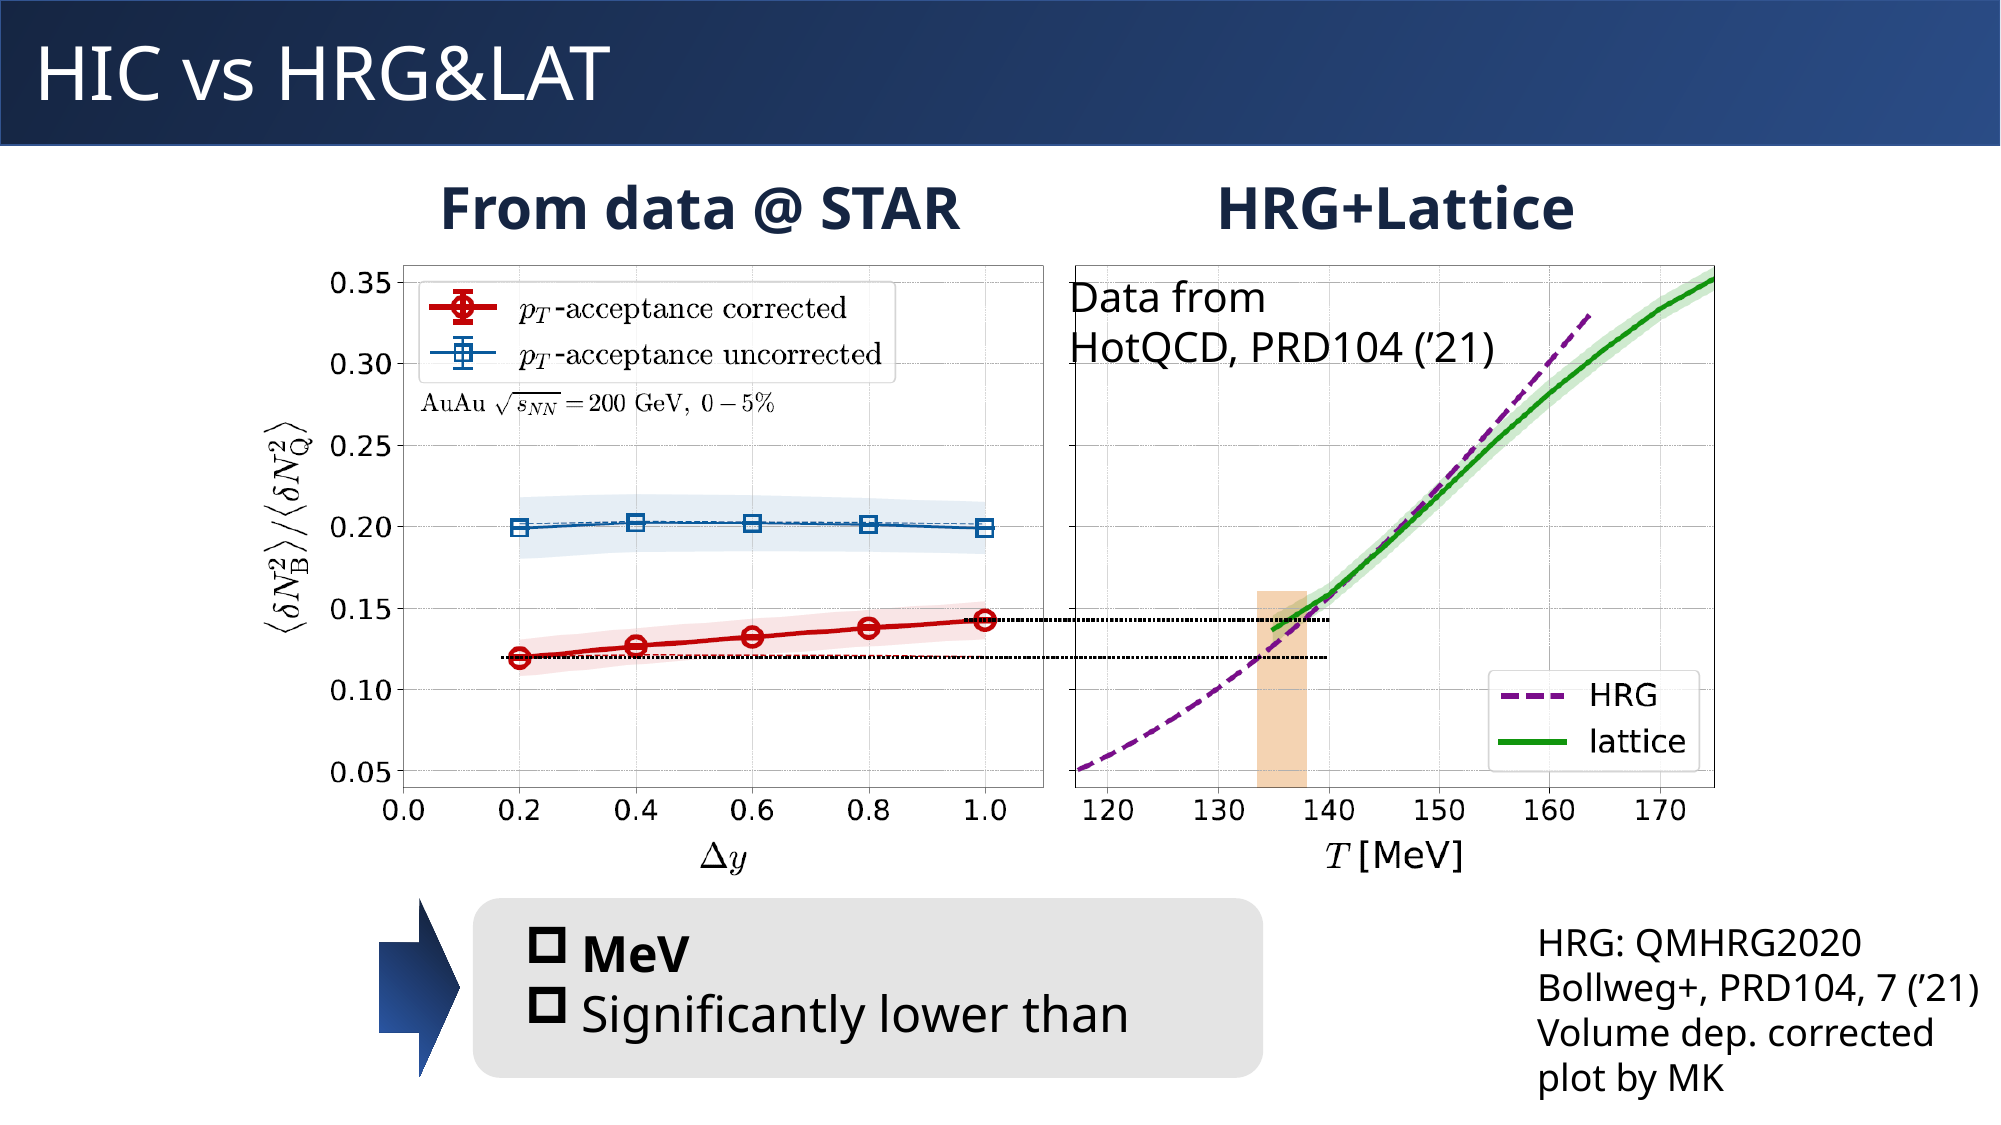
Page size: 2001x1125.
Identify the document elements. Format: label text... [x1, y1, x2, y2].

text_box HRG: QMHRG2020 Bollweg+, PRD104, 7 (’21) Volume dep. corrected plot by MK [1522, 911, 1995, 1107]
title HIC vs HRG&LAT [19, 7, 1745, 146]
text_box [378, 898, 461, 1078]
text_box [471, 897, 1265, 1079]
text_box HRG+Lattice [1201, 163, 1591, 249]
text_box From data @ STAR [424, 163, 976, 249]
picture [252, 253, 1724, 886]
